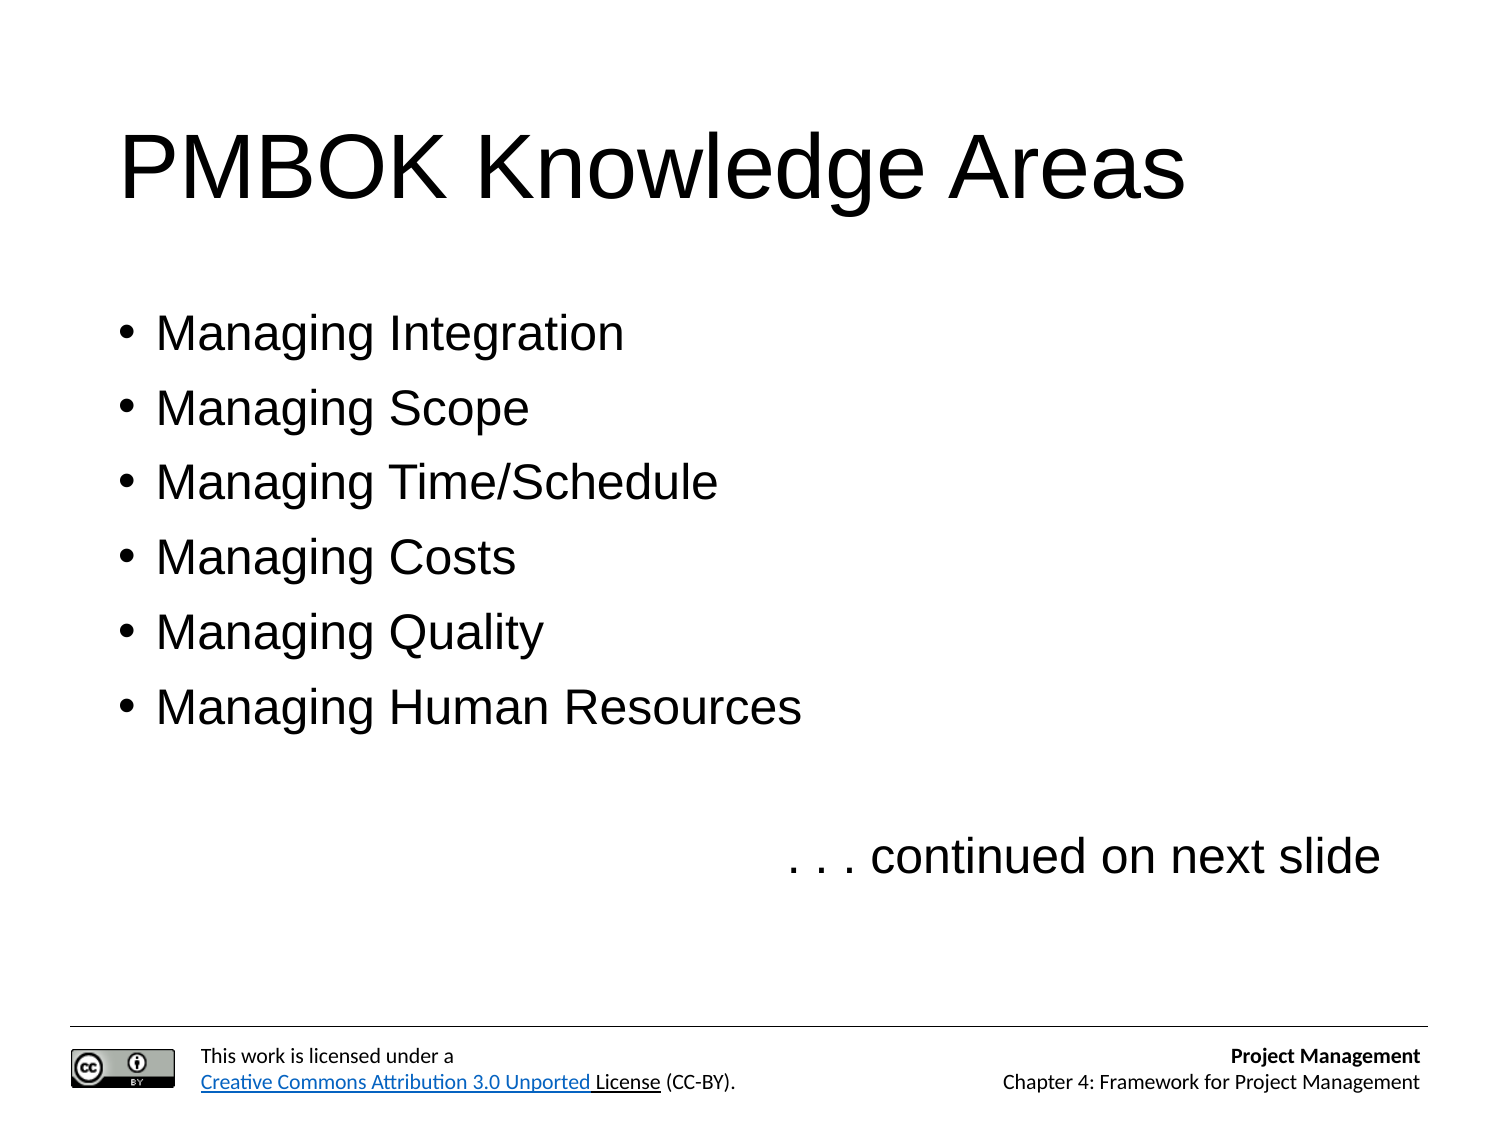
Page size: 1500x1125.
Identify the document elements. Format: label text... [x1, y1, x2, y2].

title PMBOK Knowledge Areas [103, 59, 1397, 278]
picture [71, 1049, 175, 1088]
list Managing Integration Managing Scope Managing Time/Schedule Managing Costs Managing Quality Managing Human Resources . . . continued on next slide [103, 299, 1397, 1014]
